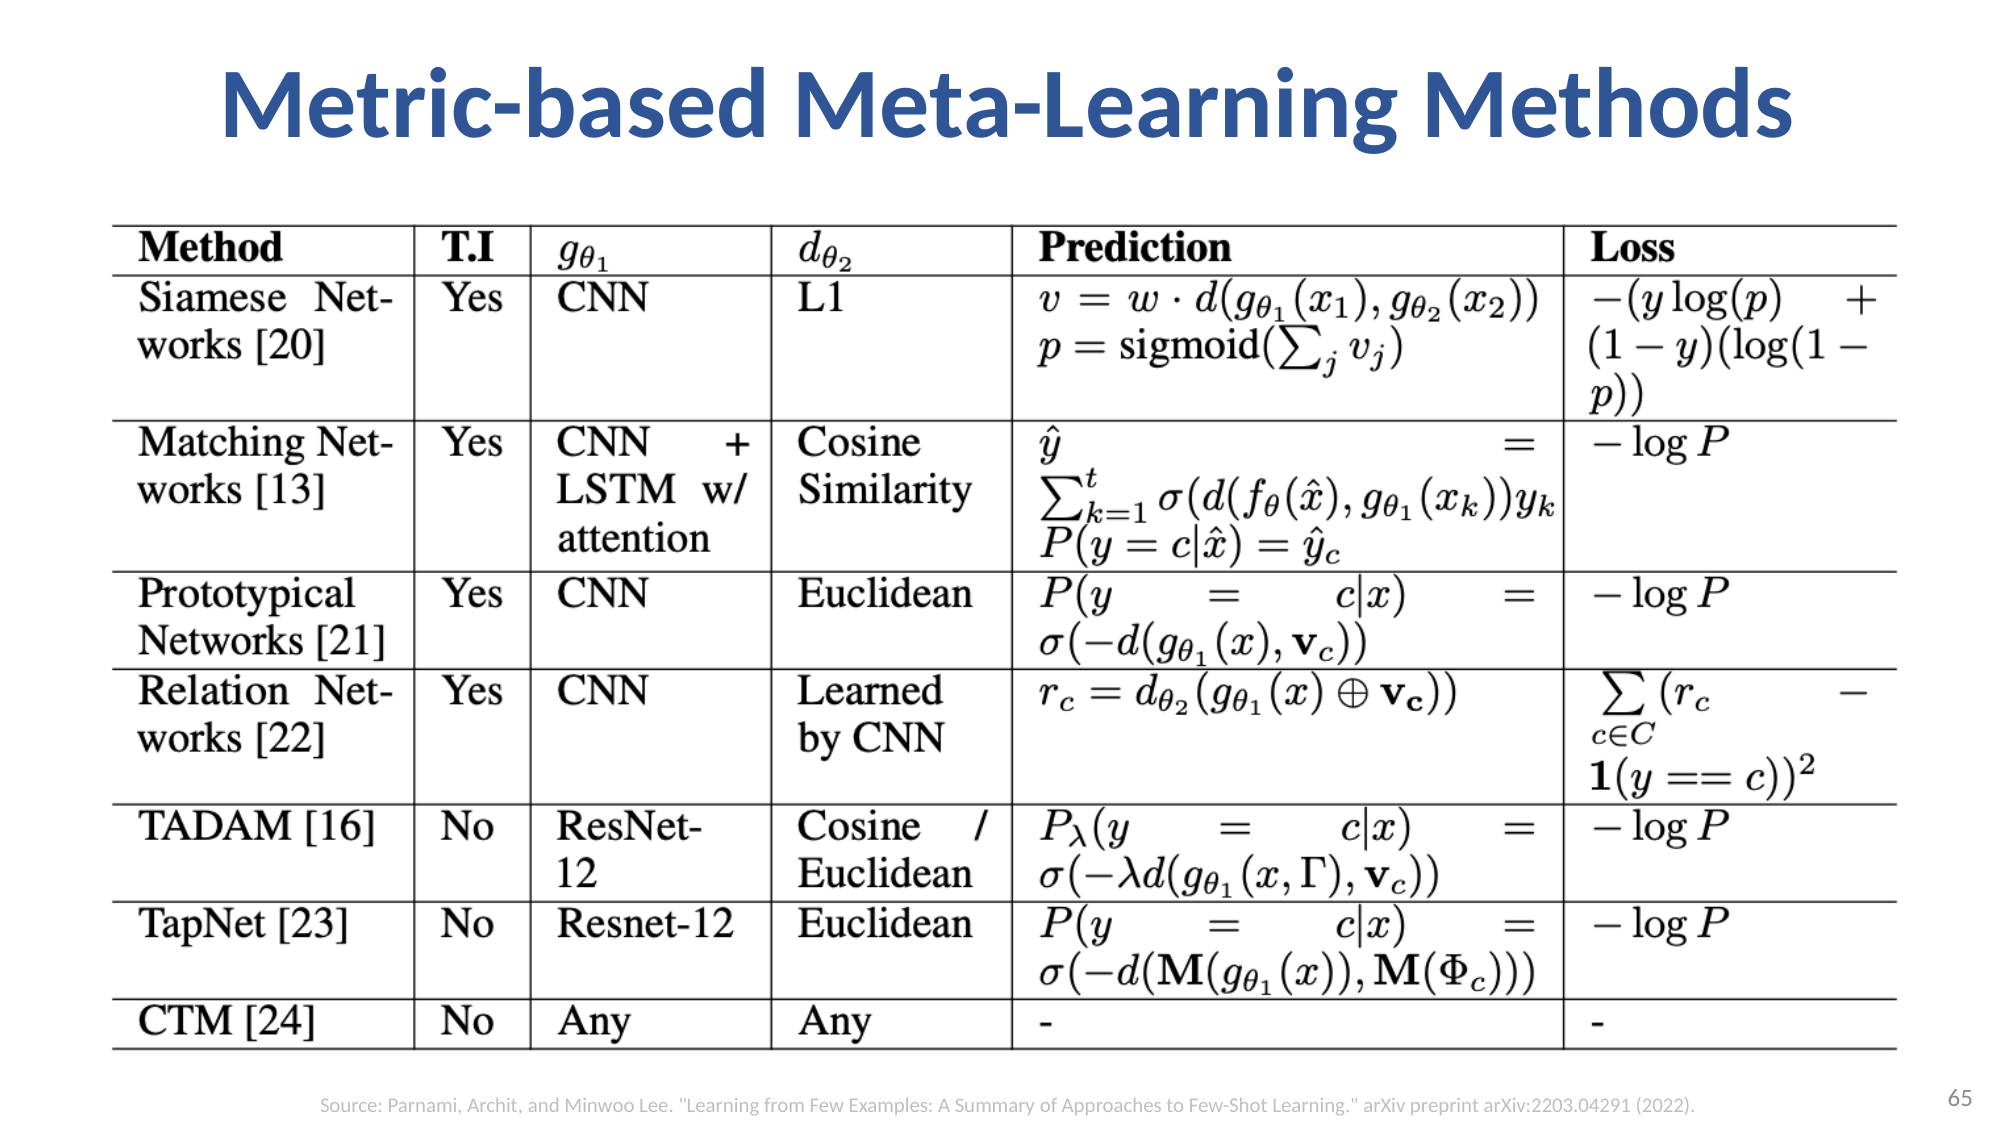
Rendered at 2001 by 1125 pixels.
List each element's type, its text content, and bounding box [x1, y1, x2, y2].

picture [102, 206, 1913, 1054]
text_box Source: Parnami, Archit, and Minwoo Lee. "Learning from Few Examples: A Summary of Approaches to Few-Shot Learning." arXiv preprint arXiv:2203.04291 (2022). [273, 1084, 1744, 1125]
title Metric-based Meta-Learning Methods [87, 0, 1929, 195]
slide_number 65 [1830, 1076, 1989, 1116]
